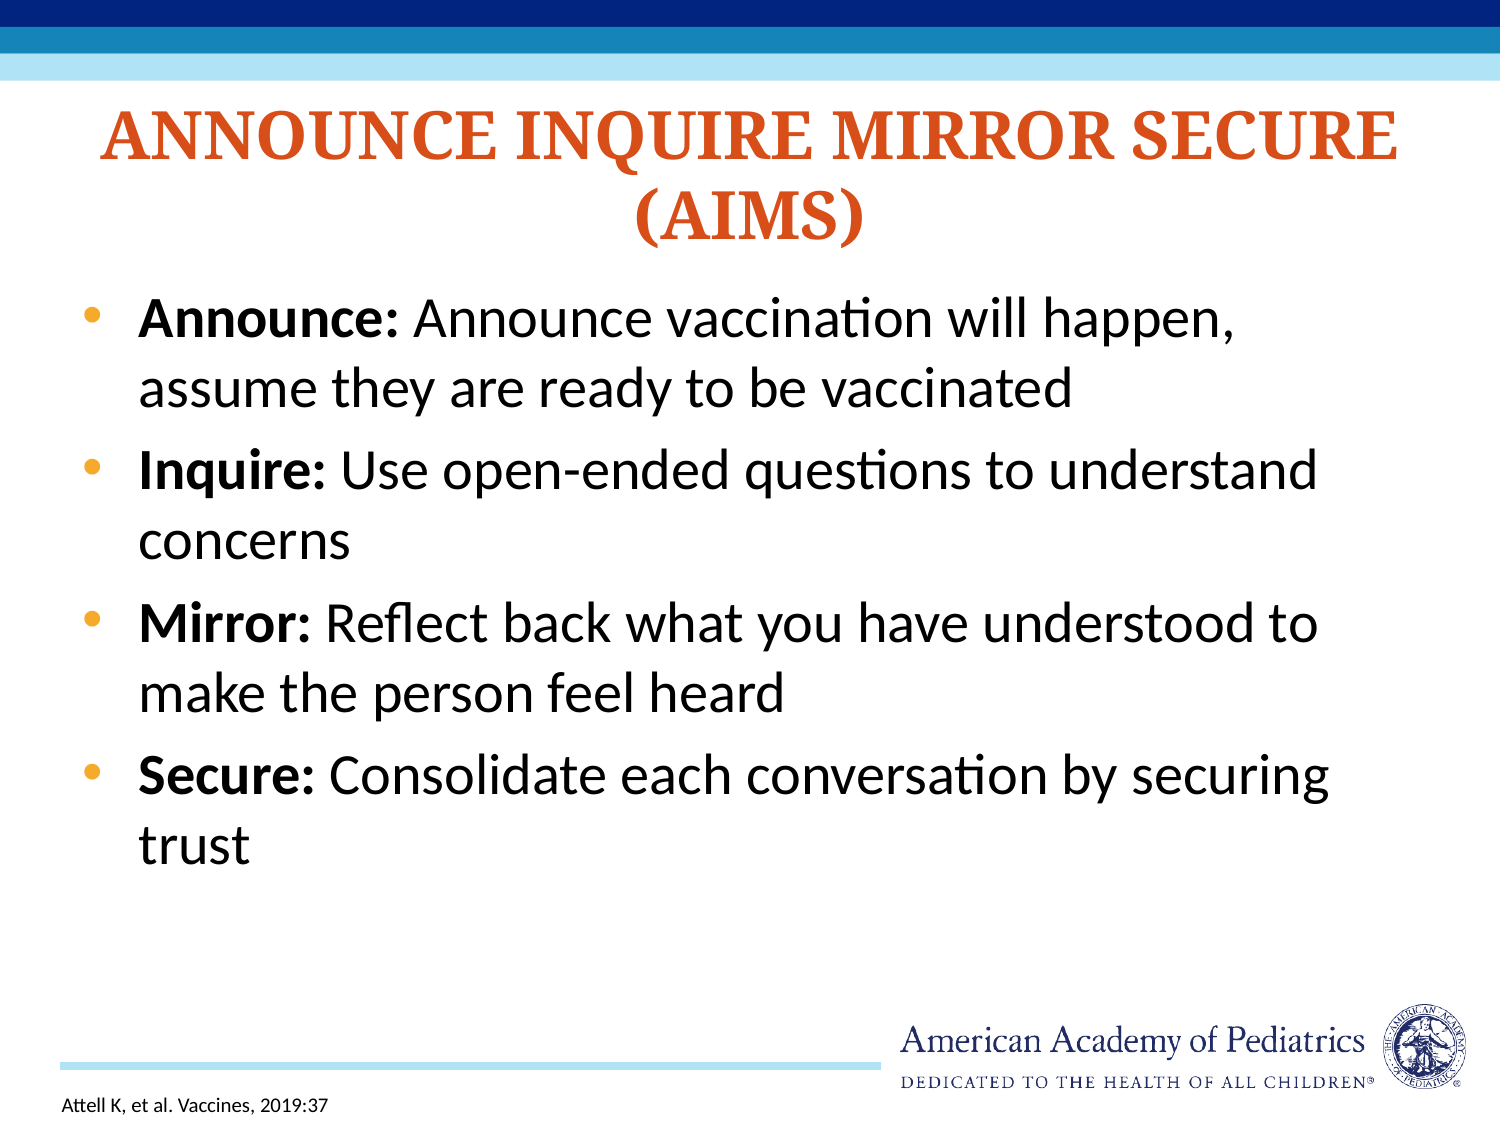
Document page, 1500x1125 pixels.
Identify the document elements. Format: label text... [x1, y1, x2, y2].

title Announce Inquire Mirror Secure (AIMS) [74, 84, 1426, 262]
text_box Attell K, et al. Vaccines, 2019:37 [54, 1084, 1043, 1125]
list Announce: Announce vaccination will happen, assume they are ready to be vaccinated Inquire: Use open-ended questions to understand concerns Mirror: Reflect back what you have understood to make the person feel heard Secure: Consolidate each conversation by securing trust [74, 270, 1426, 992]
picture [900, 1004, 1466, 1089]
